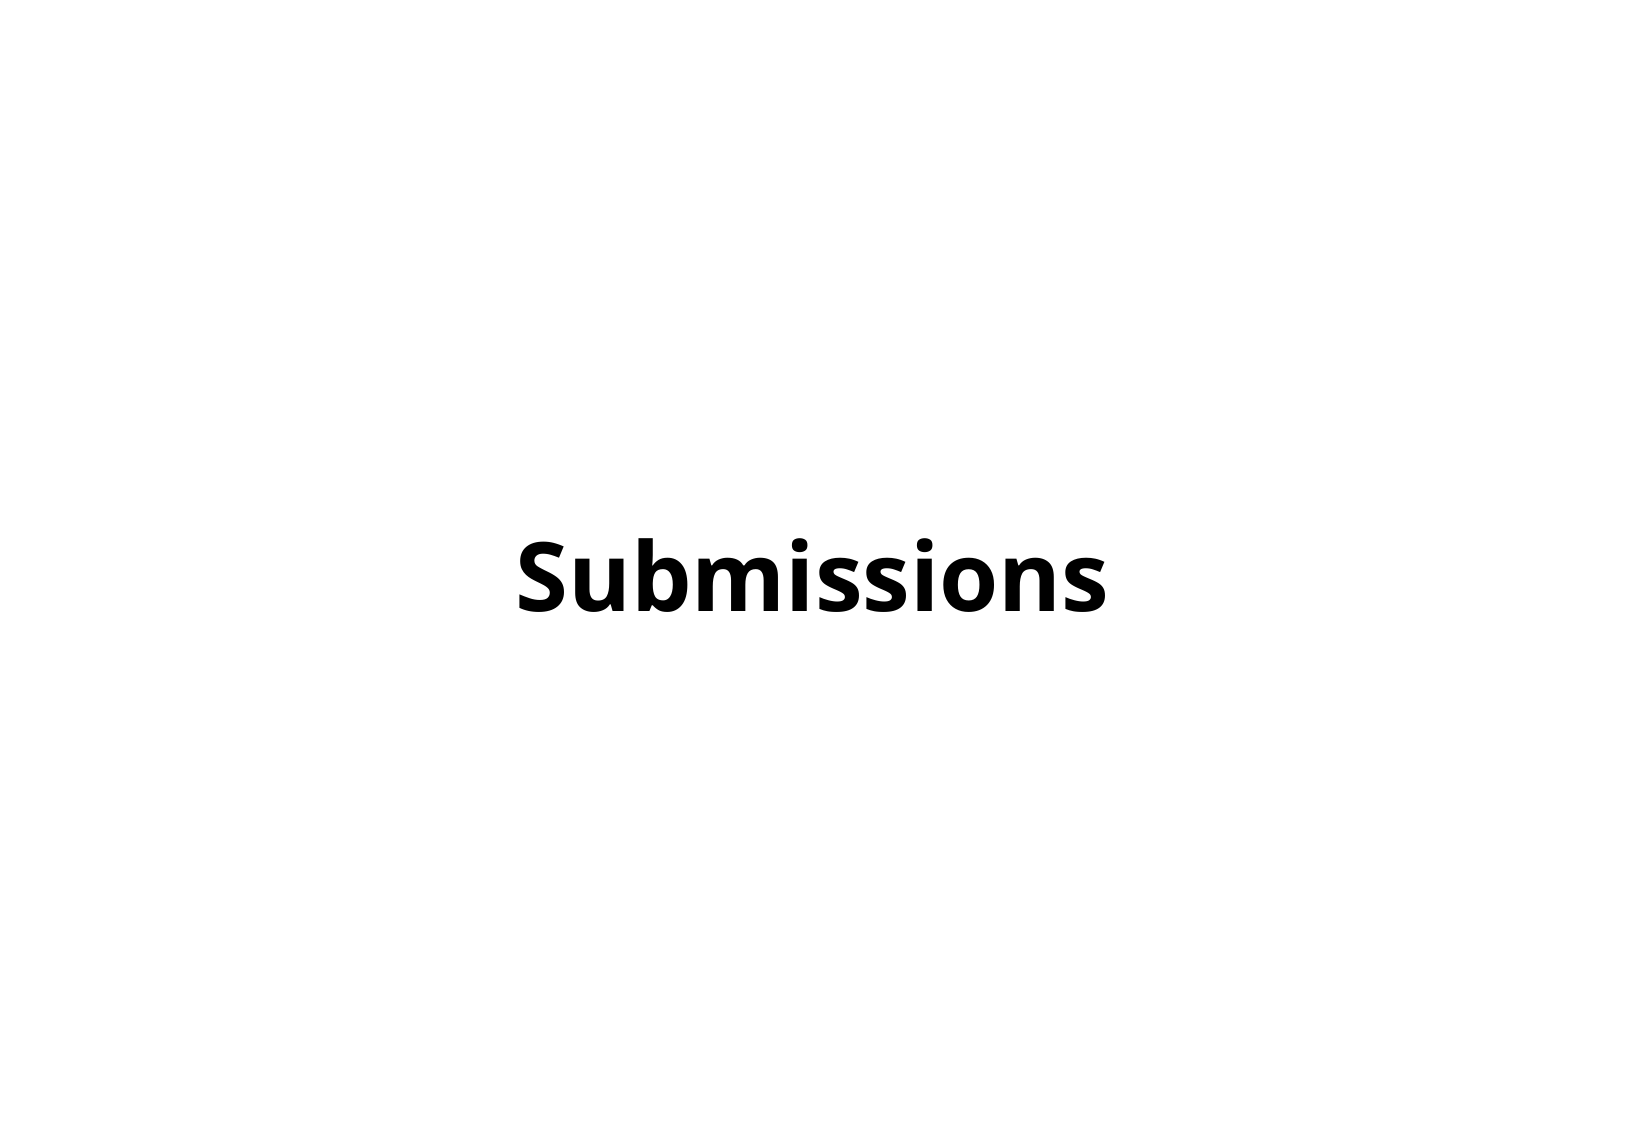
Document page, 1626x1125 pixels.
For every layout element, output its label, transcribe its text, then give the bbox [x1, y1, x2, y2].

text_box Submissions [137, 468, 1488, 656]
